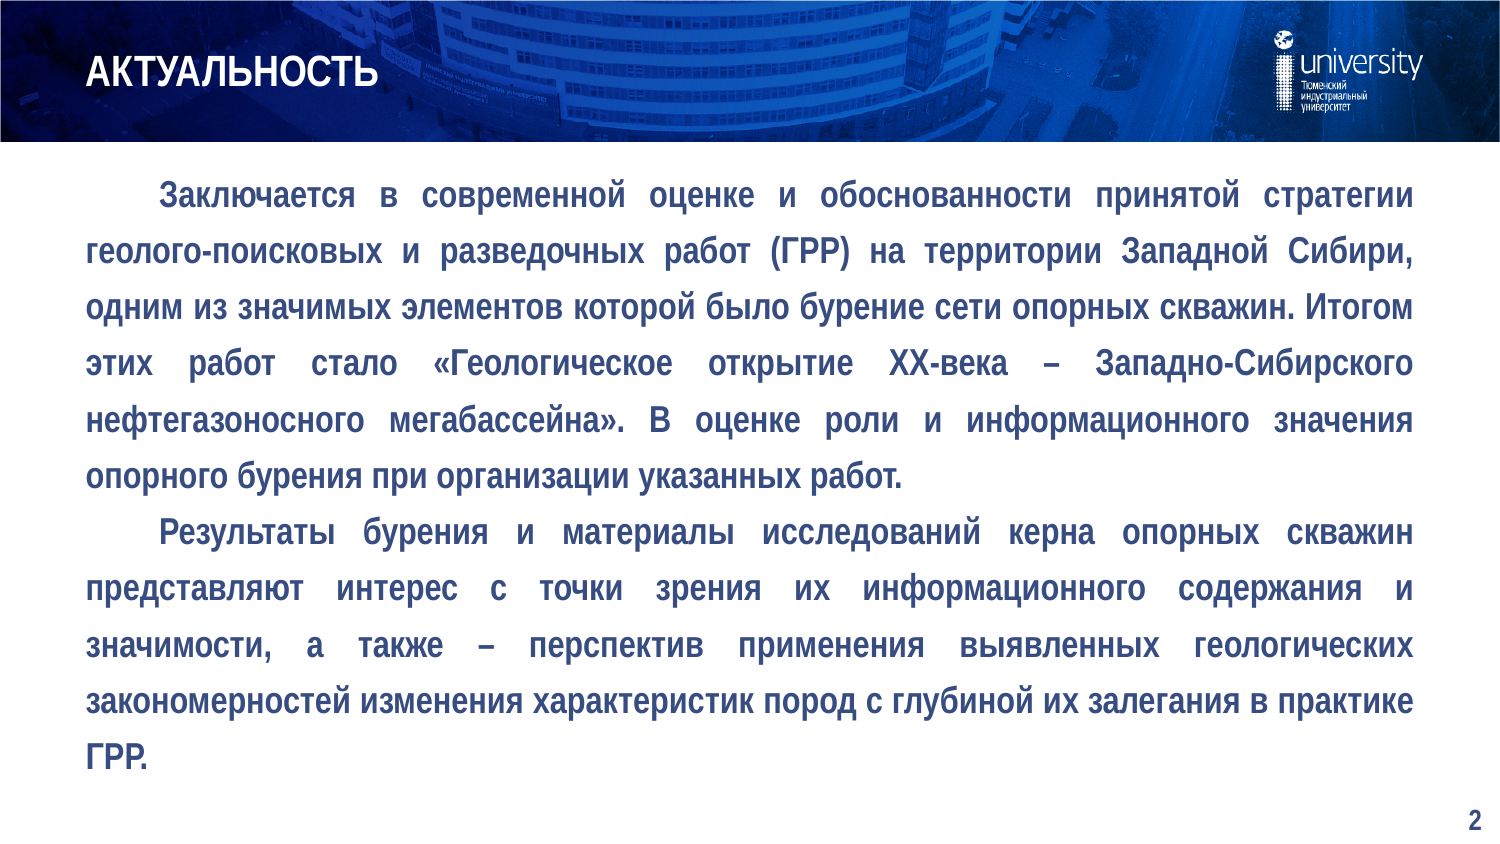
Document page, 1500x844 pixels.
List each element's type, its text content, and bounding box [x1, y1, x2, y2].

list Заключается в современной оценке и обоснованности принятой стратегии геолого-поисковых и разведочных работ (ГРР) на территории Западной Сибири, одним из значимых элементов которой было бурение сети опорных скважин. Итогом этих работ стало «Геологическое открытие ХХ-века – Западно-Сибирского нефтегазоносного мегабассейна». В оценке роли и информационного значения опорного бурения при организации указанных работ. Результаты бурения и материалы исследований керна опорных скважин представляют интерес с точки зрения их информационного содержания и значимости, а также – перспектив применения выявленных геологических закономерностей изменения характеристик пород с глубиной их залегания в практике ГРР. [70, 151, 1430, 844]
text_box 2 [1453, 793, 1489, 844]
picture [0, 0, 1500, 142]
title Актуальность [70, 35, 1187, 113]
